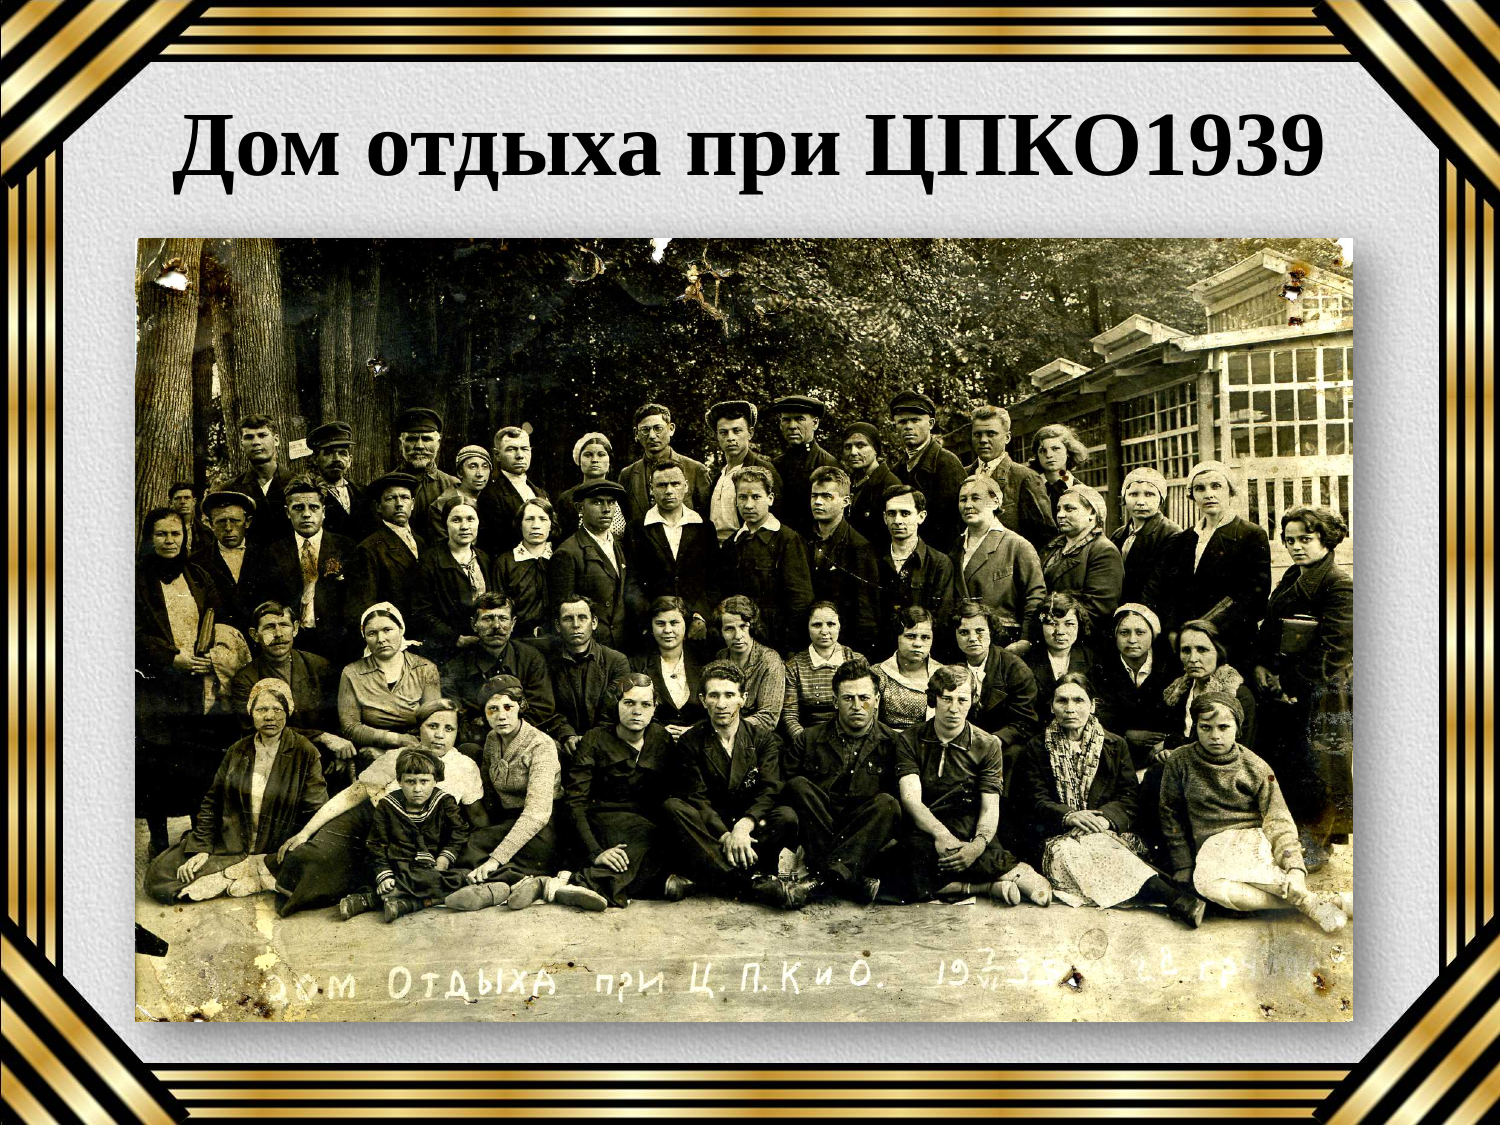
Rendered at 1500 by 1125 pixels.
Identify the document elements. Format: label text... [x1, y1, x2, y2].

picture [0, 0, 1500, 1125]
title Дом отдыха при ЦПКО1939 [75, 45, 1425, 233]
